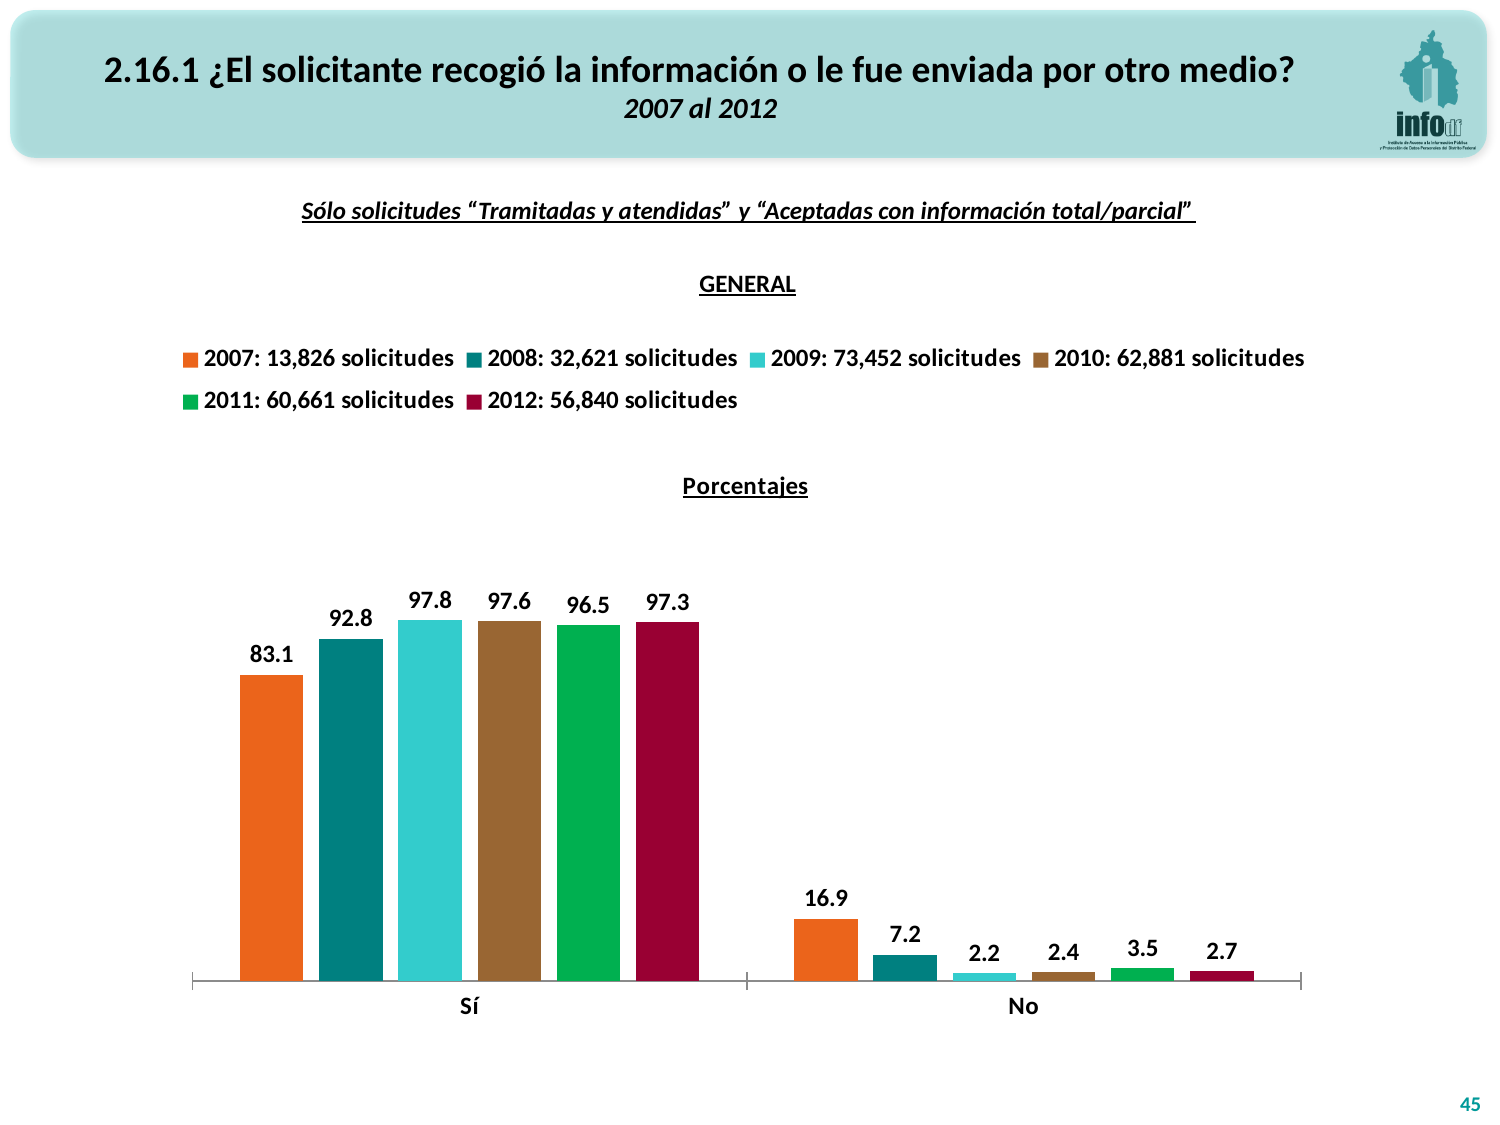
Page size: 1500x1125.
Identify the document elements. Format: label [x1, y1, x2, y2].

slide_number [1435, 1063, 1496, 1124]
picture [1389, 28, 1480, 150]
chart [152, 316, 1341, 1067]
text_box [105, 187, 1392, 233]
text_box [625, 259, 871, 305]
text_box [12, 13, 1389, 156]
